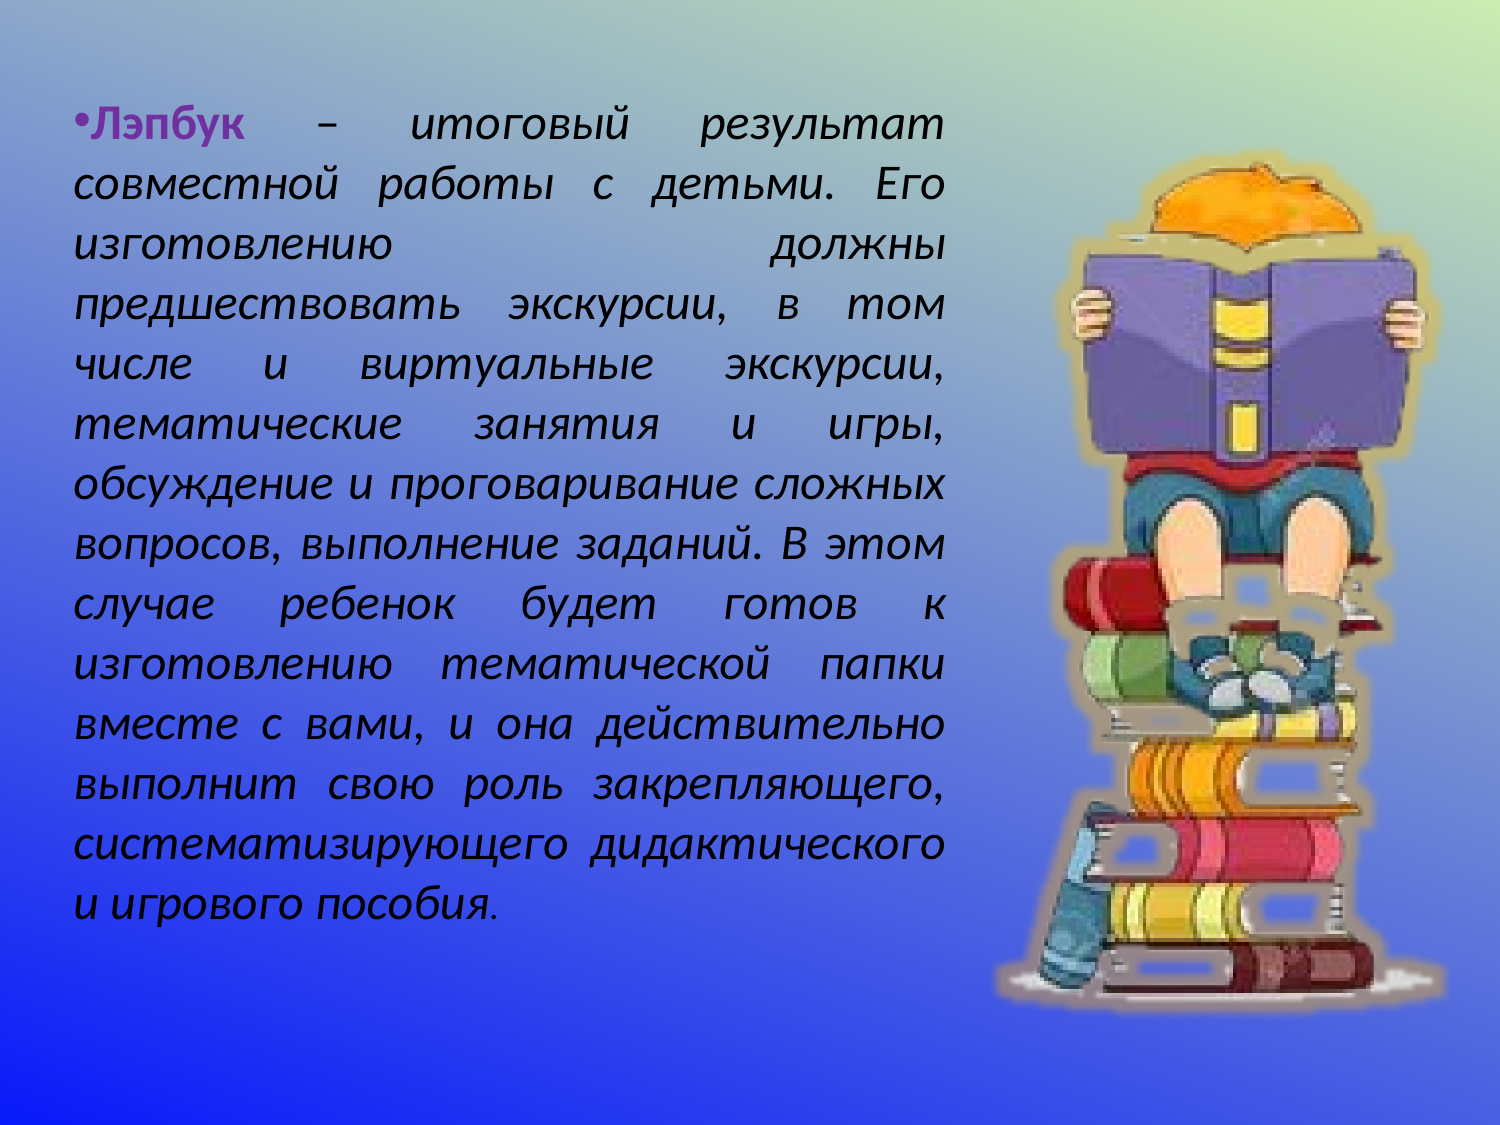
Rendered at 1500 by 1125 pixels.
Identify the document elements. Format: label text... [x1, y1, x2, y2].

picture [995, 159, 1444, 1005]
text_box Лэпбук – итоговый результат совместной работы с детьми. Его изготовлению должны предшествовать экскурсии, в том числе и виртуальные экскурсии, тематические занятия и игры, обсуждение и проговаривание сложных вопросов, выполнение заданий. В этом случае ребенок будет готов к изготовлению тематической папки вместе с вами, и она действительно выполнит свою роль закрепляющего, систематизирующего дидактического и игрового пособия. [58, 81, 961, 937]
